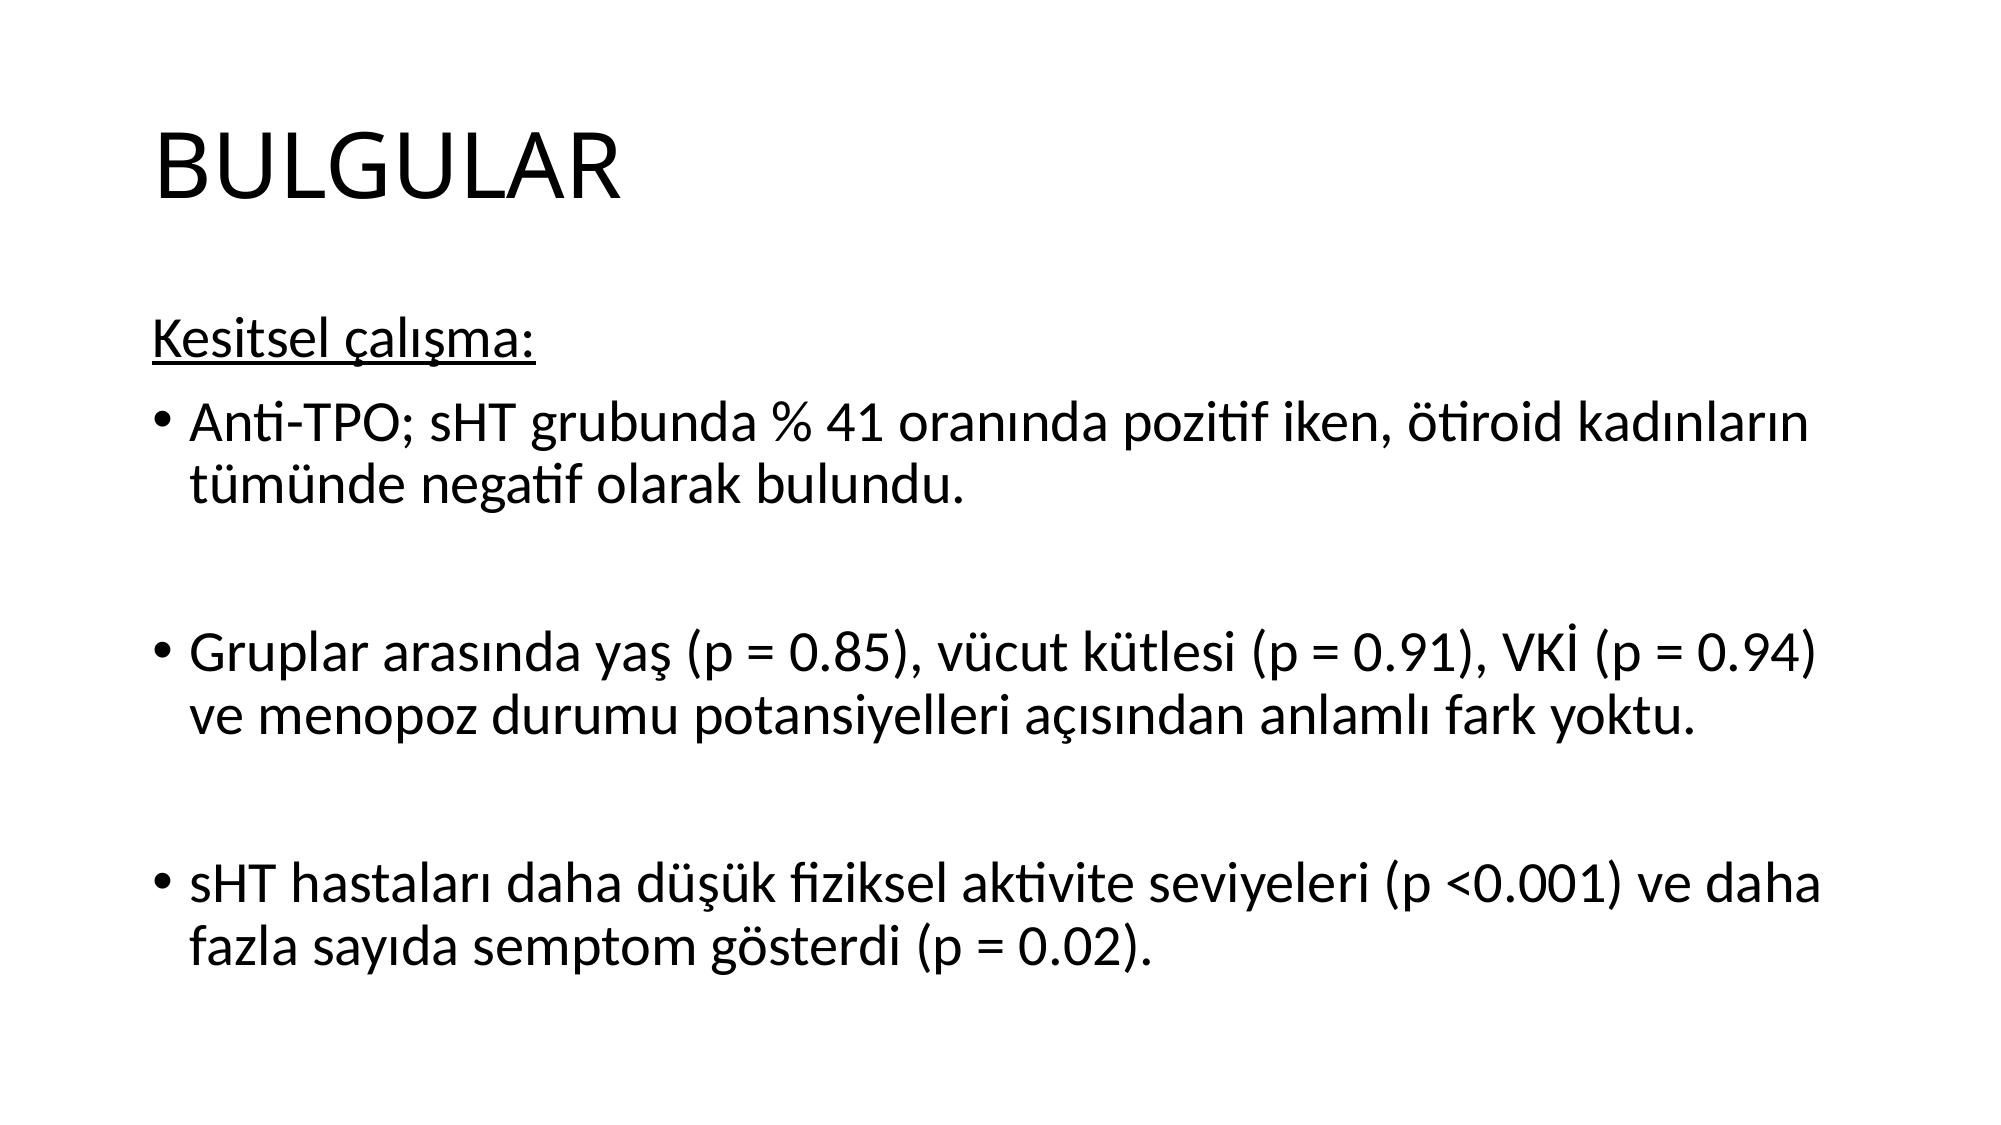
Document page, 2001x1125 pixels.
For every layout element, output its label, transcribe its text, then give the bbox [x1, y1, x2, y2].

list Kesitsel çalışma: Anti-TPO; sHT grubunda % 41 oranında pozitif iken, ötiroid kadınların tümünde negatif olarak bulundu. Gruplar arasında yaş (p = 0.85), vücut kütlesi (p = 0.91), VKİ (p = 0.94) ve menopoz durumu potansiyelleri açısından anlamlı fark yoktu. sHT hastaları daha düşük fiziksel aktivite seviyeleri (p <0.001) ve daha fazla sayıda semptom gösterdi (p = 0.02). [137, 299, 1863, 1014]
title BULGULAR [137, 59, 1863, 278]
